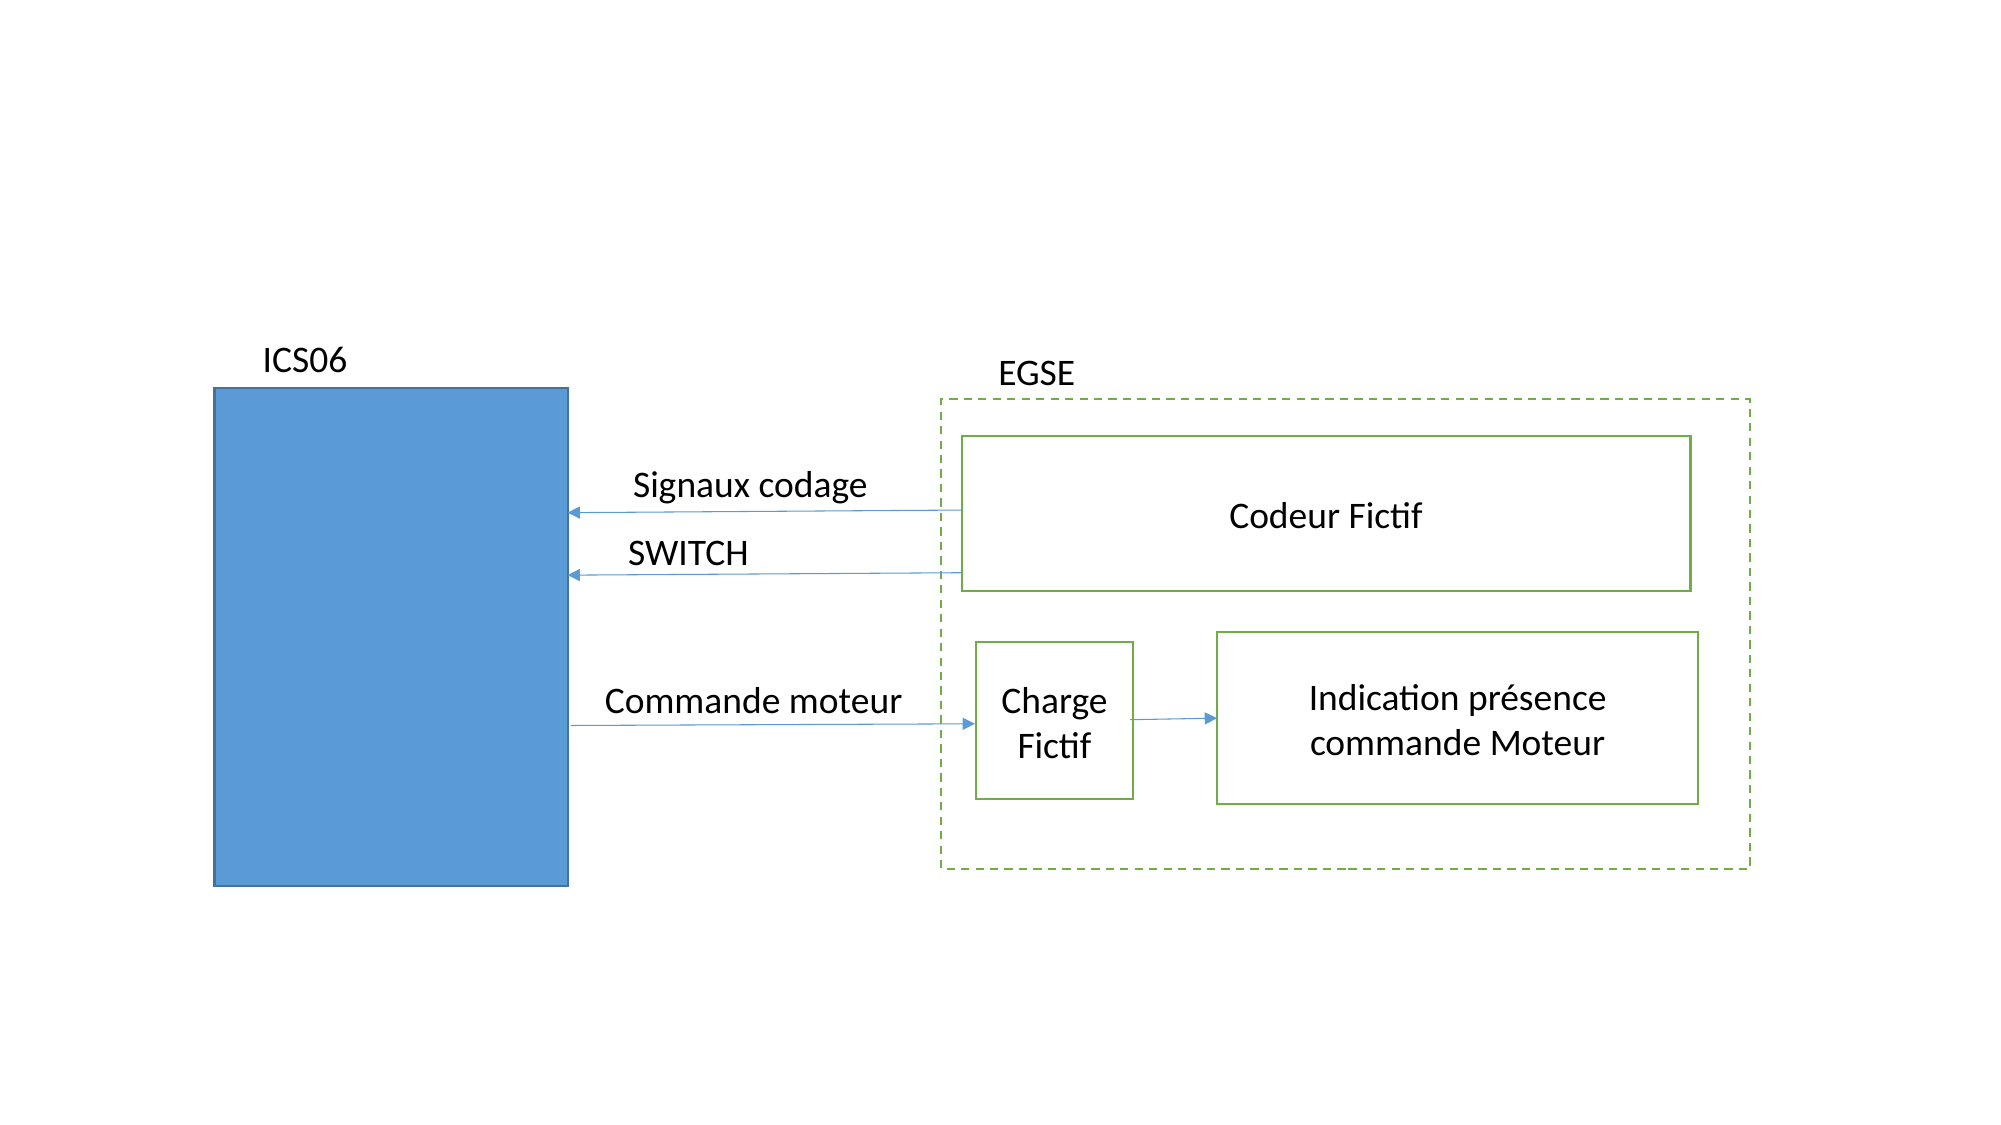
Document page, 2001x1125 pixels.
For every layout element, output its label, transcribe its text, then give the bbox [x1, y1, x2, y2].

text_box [214, 327, 975, 887]
text_box [975, 398, 1751, 870]
text_box Codeur Fictif [975, 435, 1692, 592]
text_box Charge Fictif [975, 641, 1134, 800]
text_box EGSE [983, 340, 1091, 401]
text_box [567, 572, 962, 576]
text_box Indication présence commande Moteur [1216, 631, 1699, 805]
